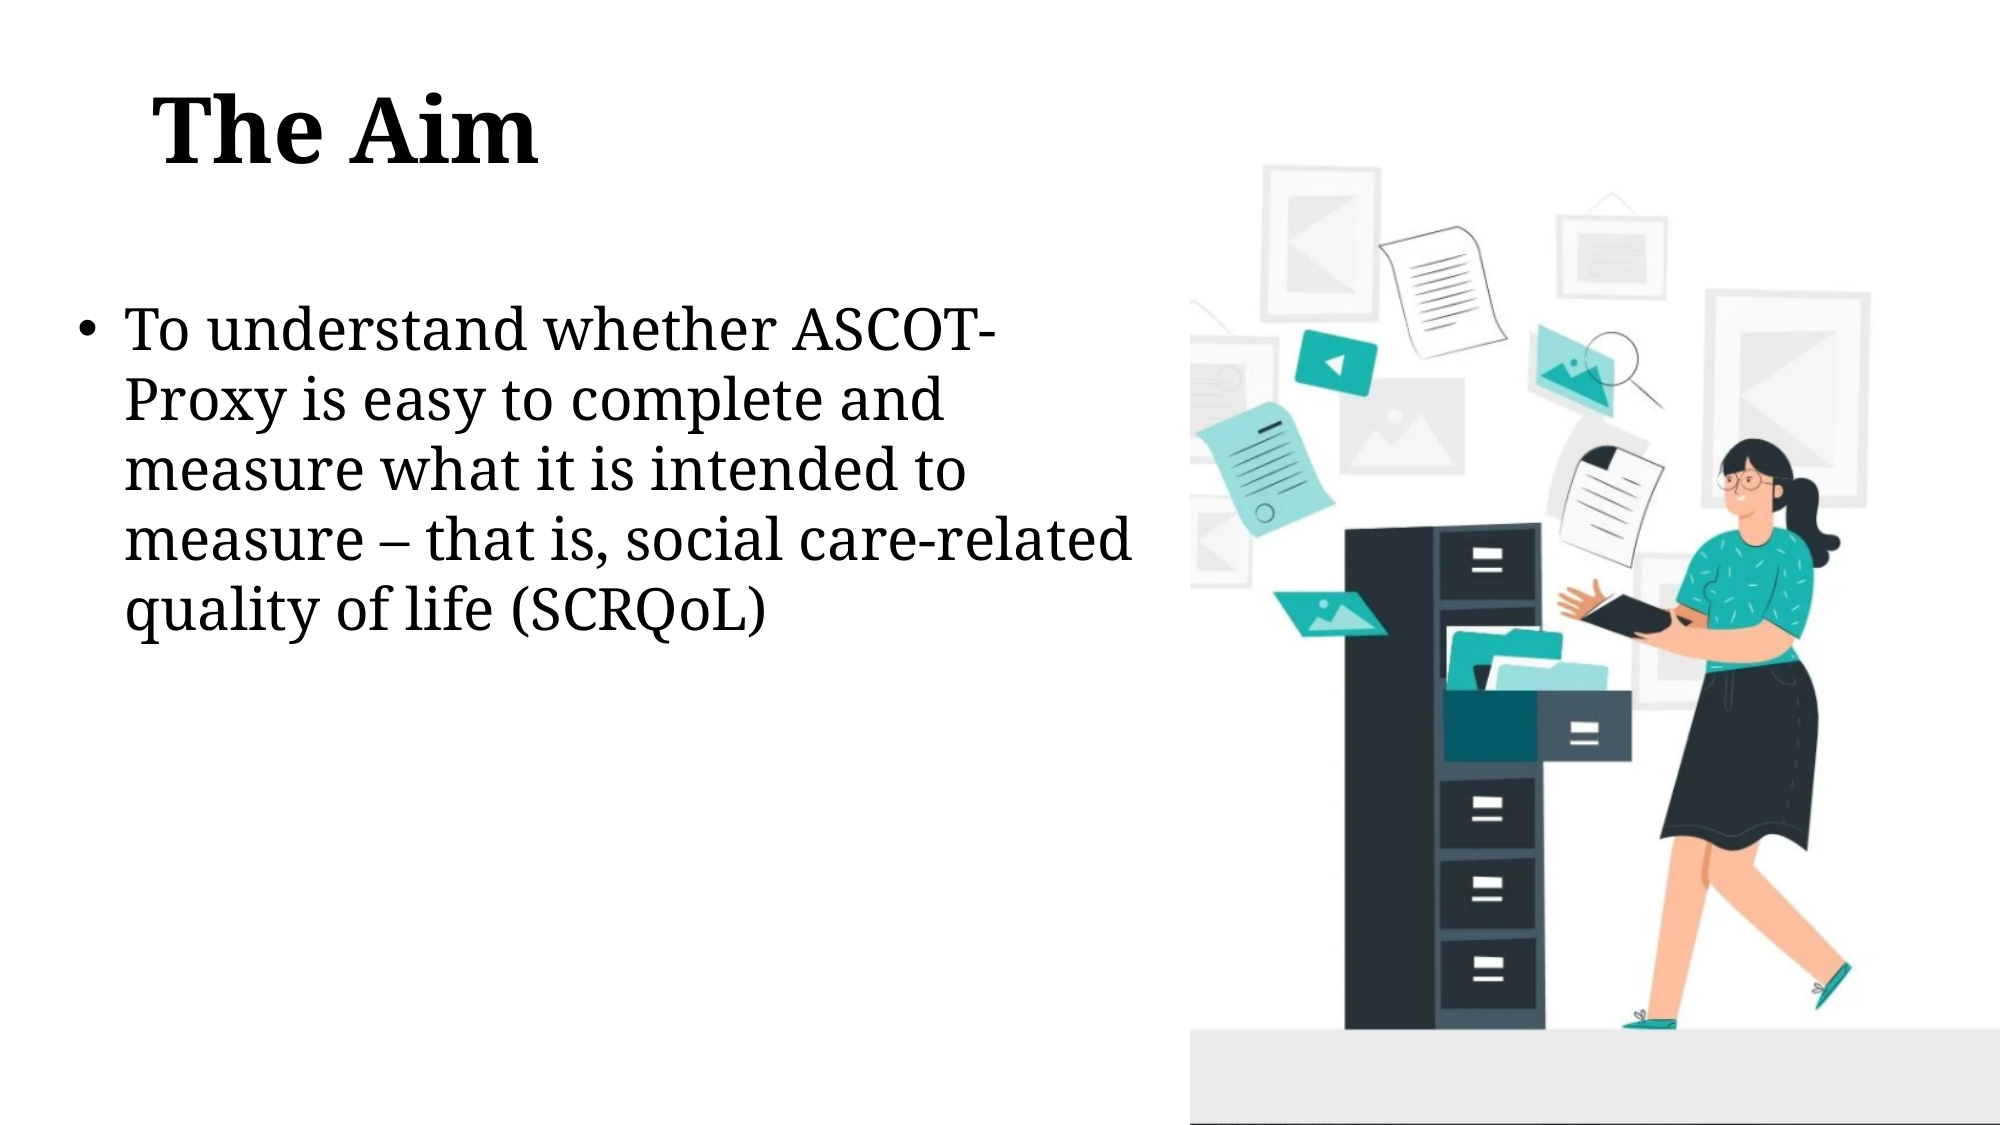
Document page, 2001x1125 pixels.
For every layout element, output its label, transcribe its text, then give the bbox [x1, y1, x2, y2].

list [1189, 96, 2000, 1125]
text_box To understand whether ASCOT-Proxy is easy to complete and measure what it is intended to measure – that is, social care-related quality of life (SCRQoL) [62, 284, 1165, 650]
title The Aim [137, 59, 1863, 208]
